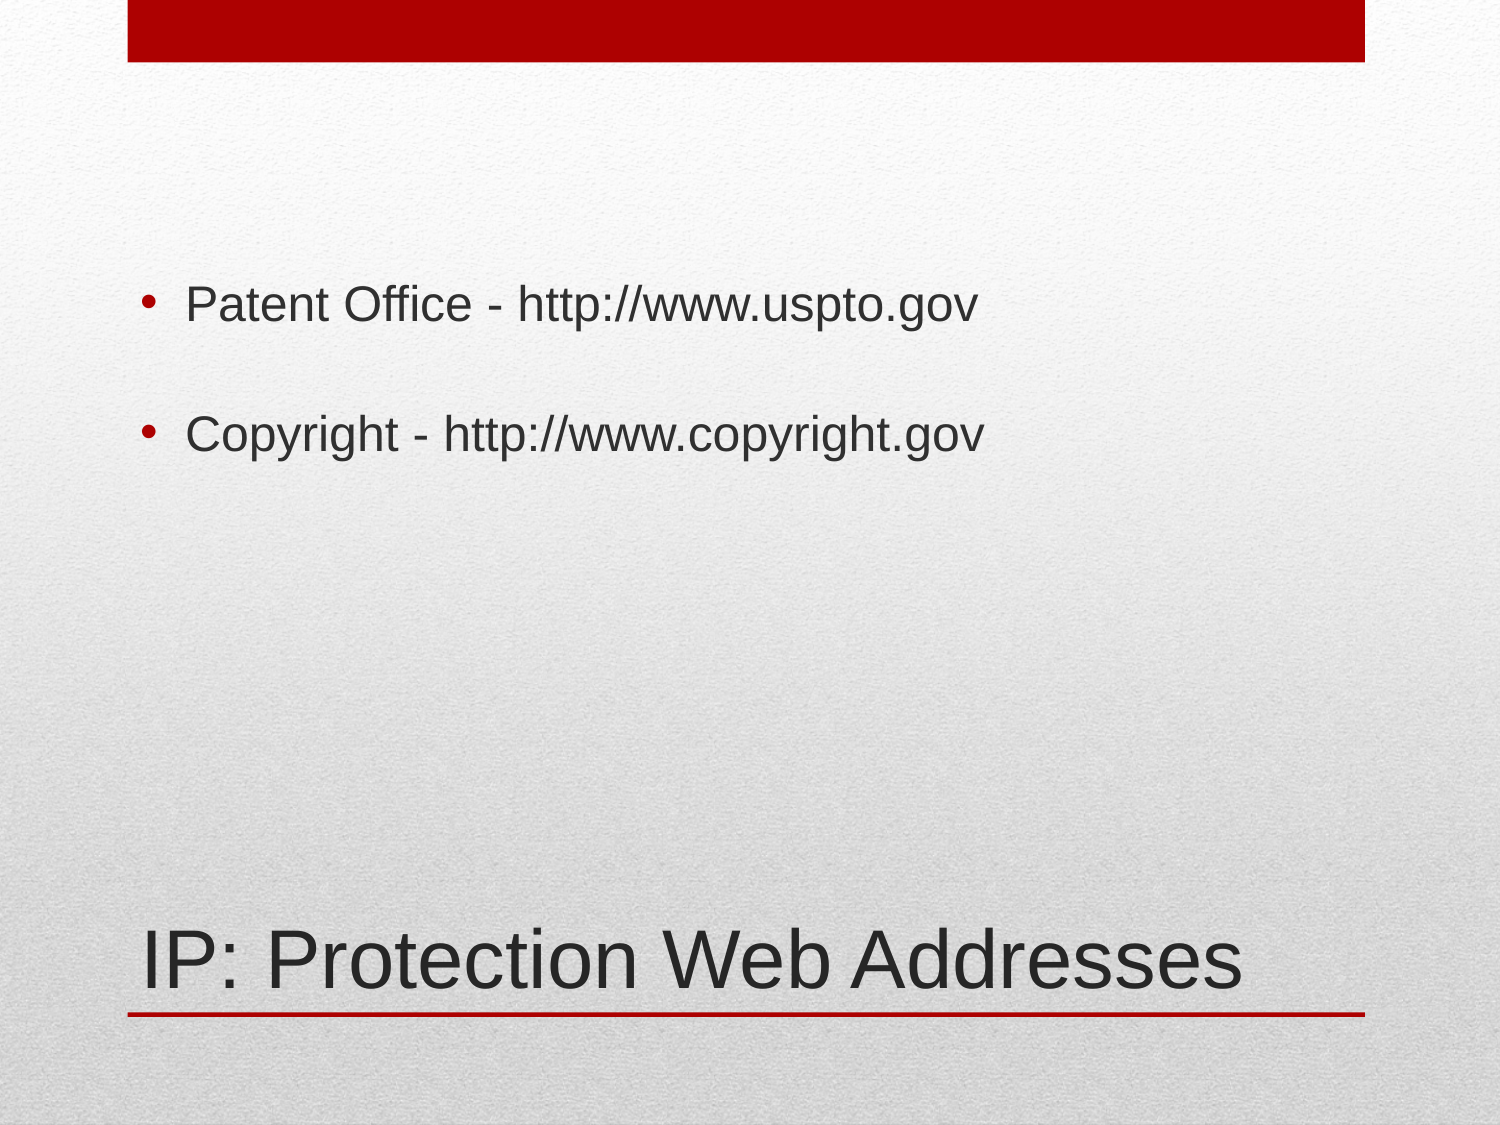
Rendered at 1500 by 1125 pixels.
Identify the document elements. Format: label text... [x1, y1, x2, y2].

title IP: Protection Web Addresses [125, 887, 1363, 1013]
list Patent Office - http://www.uspto.gov Copyright - http://www.copyright.gov [125, 112, 1363, 750]
